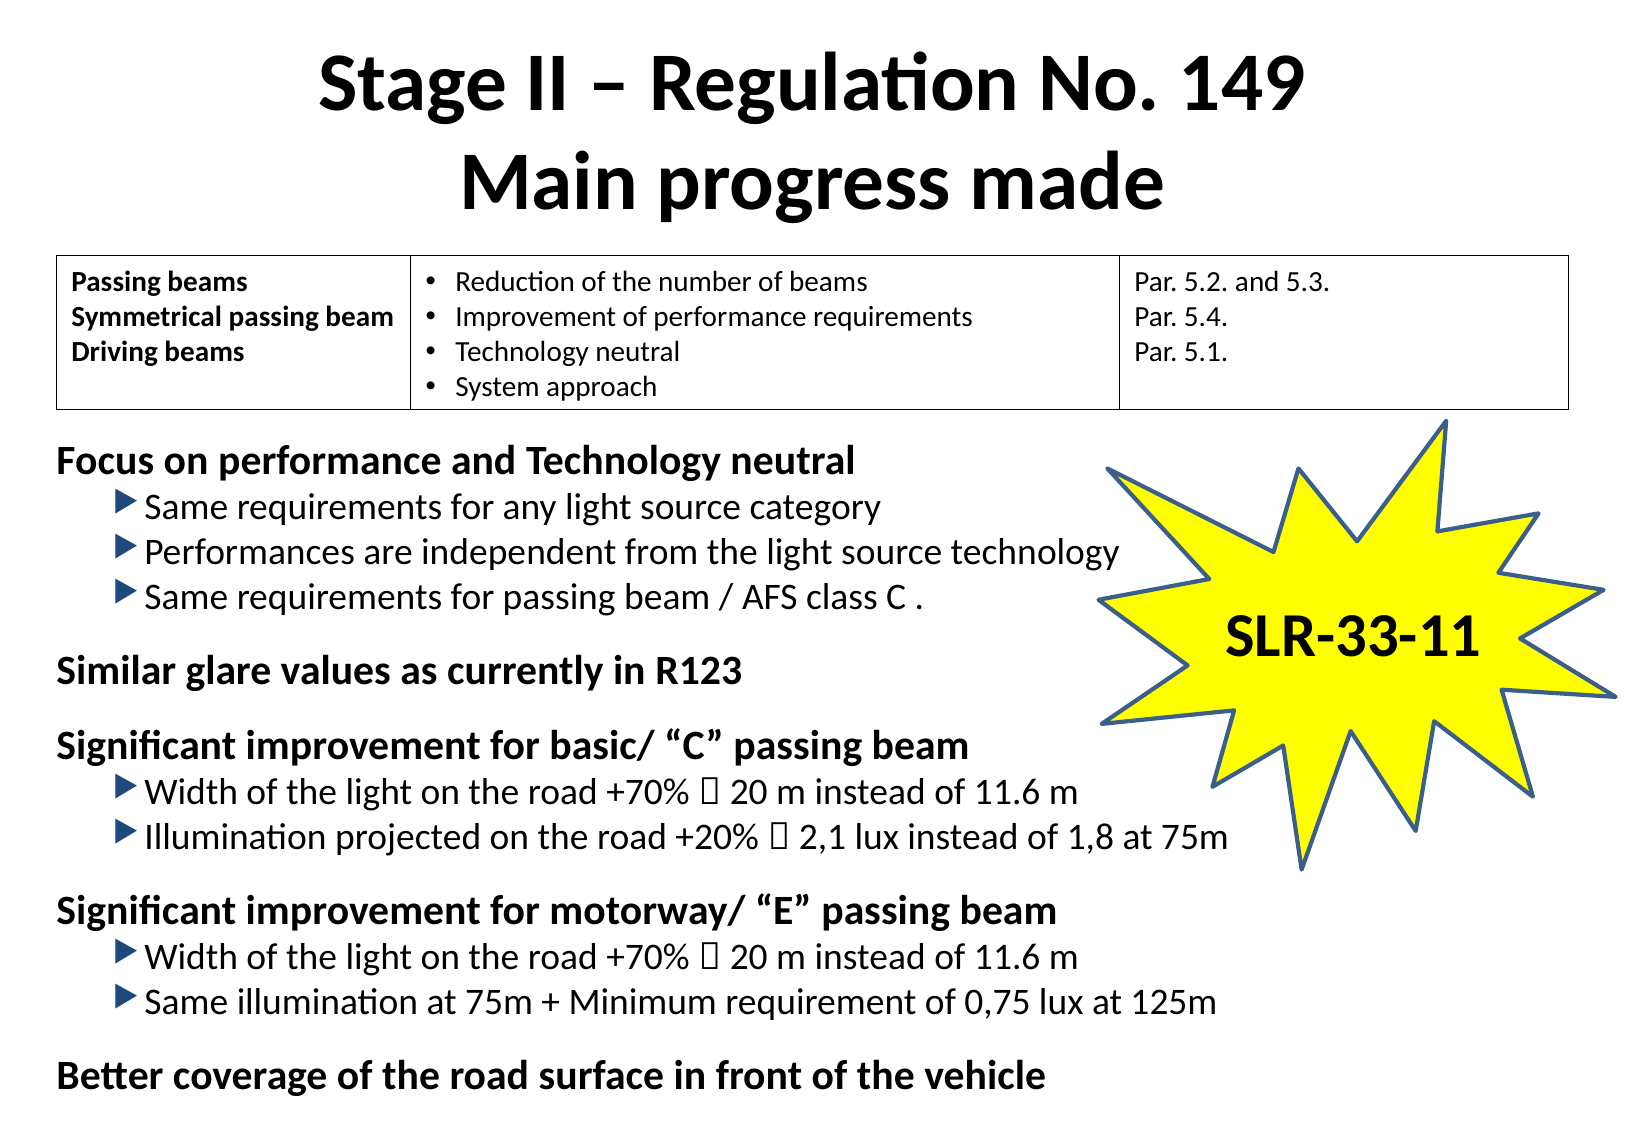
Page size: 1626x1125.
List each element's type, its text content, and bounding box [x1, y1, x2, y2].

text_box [56, 255, 1569, 412]
text_box SLR-33-11 [1096, 419, 1618, 872]
text_box Stage II – Regulation No. 149 Main progress made [81, 19, 1544, 234]
text_box Focus on performance and Technology neutral Same requirements for any light source category Performances are independent from the light source technology Same requirements for passing beam / AFS class C . Similar glare values as currently in R123 Significant improvement for basic/ “C” passing beam Width of the light on the road +70%  20 m instead of 11.6 m Illumination projected on the road +20%  2,1 lux instead of 1,8 at 75m Significant improvement for motorway/ “E” passing beam Width of the light on the road +70%  20 m instead of 11.6 m Same illumination at 75m + Minimum requirement of 0,75 lux at 125m Better coverage of the road surface in front of the vehicle [56, 432, 1569, 1098]
